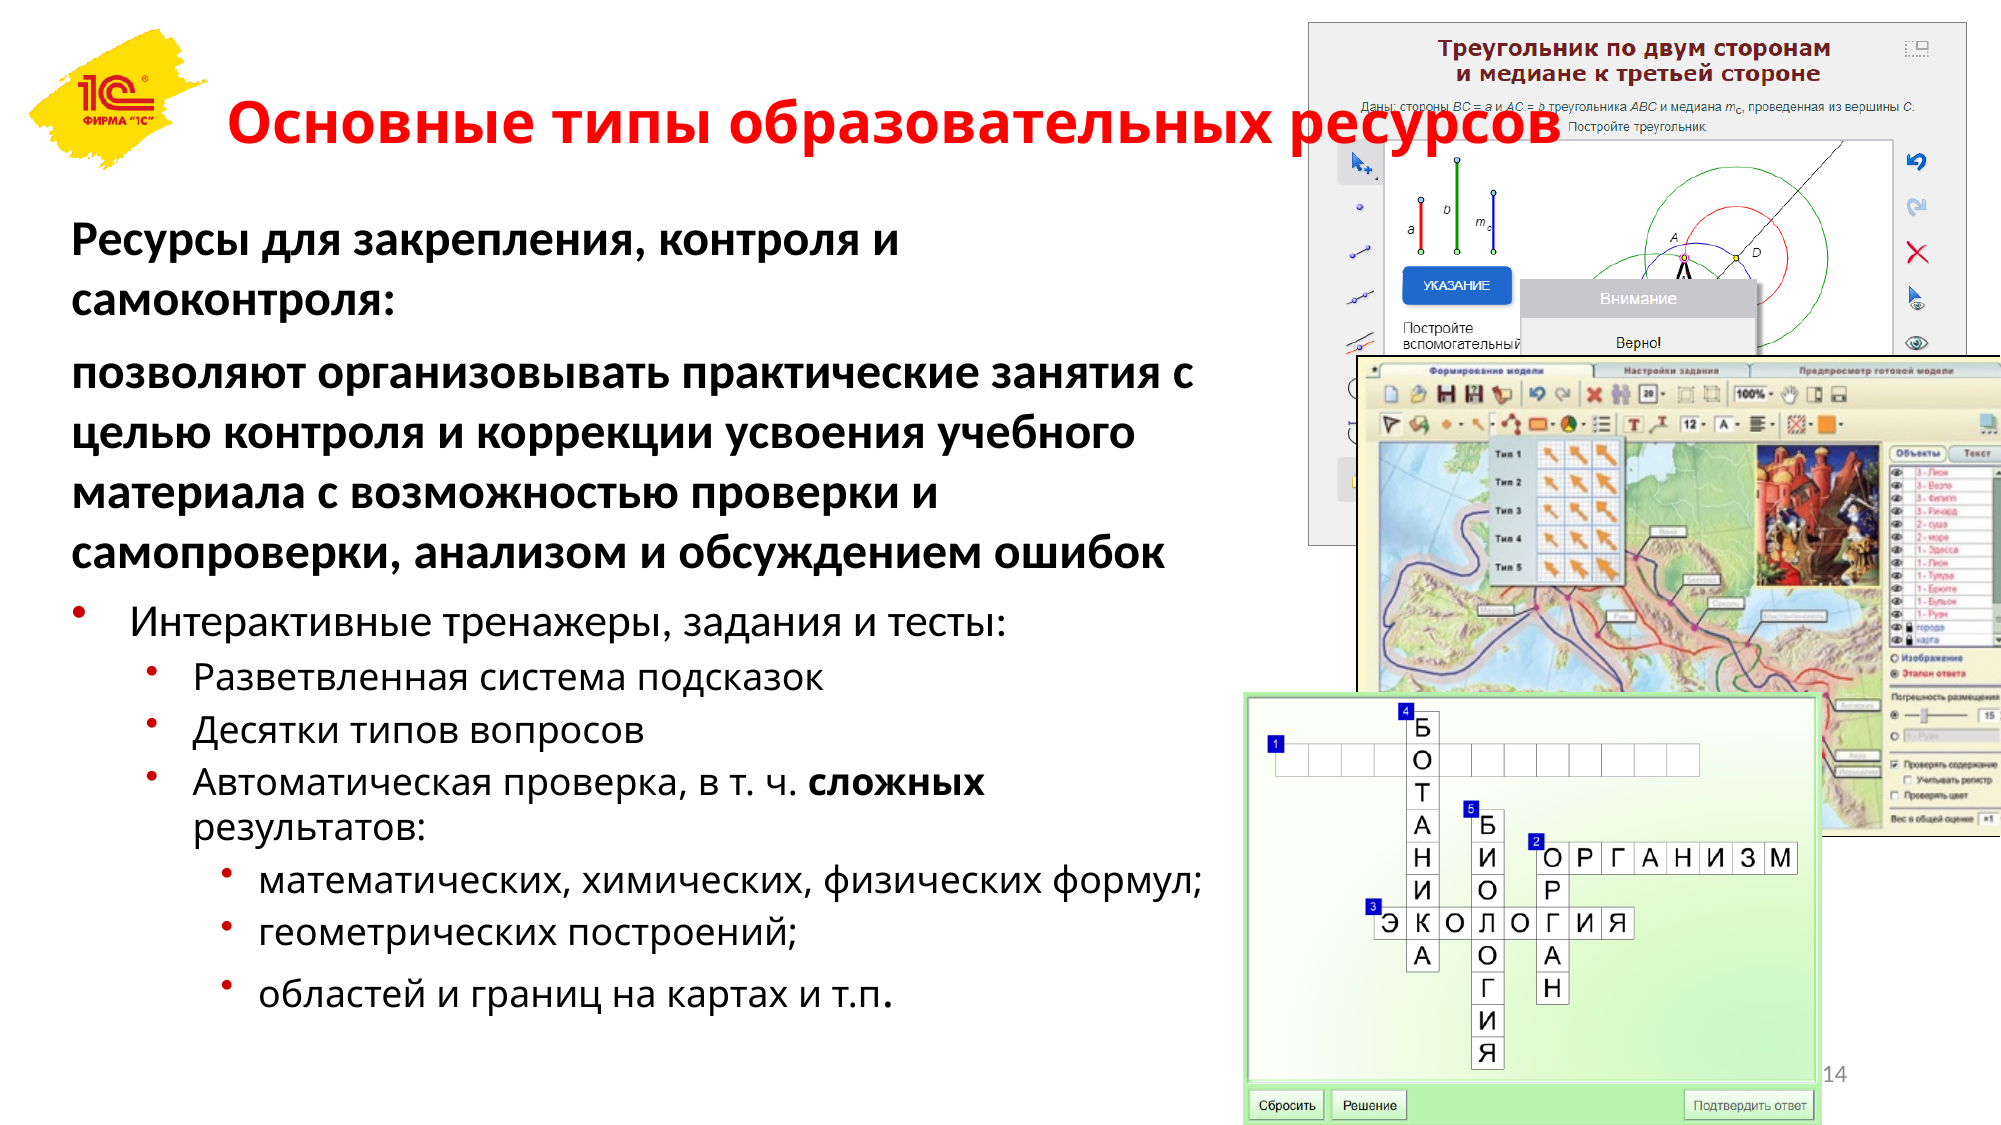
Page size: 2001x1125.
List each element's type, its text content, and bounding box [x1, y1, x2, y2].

picture [1243, 22, 2001, 1125]
picture [23, 24, 212, 173]
slide_number 14 [1822, 1042, 1863, 1103]
title Основные типы образовательных ресурсов [211, 47, 1308, 202]
text_box Ресурсы для закрепления, контроля и самоконтроля: позволяют организовывать практические занятия с целью контроля и коррекции усвоения учебного материала с возможностью проверки и самопроверки, анализом и обсуждением ошибок Интерактивные тренажеры, задания и тесты: Разветвленная система подсказок Десятки типов вопросов Автоматическая проверка, в т. ч. сложных результатов: математических, химических, физических формул; геометрических построений; областей и границ на картах и т.п. [55, 198, 1244, 1073]
